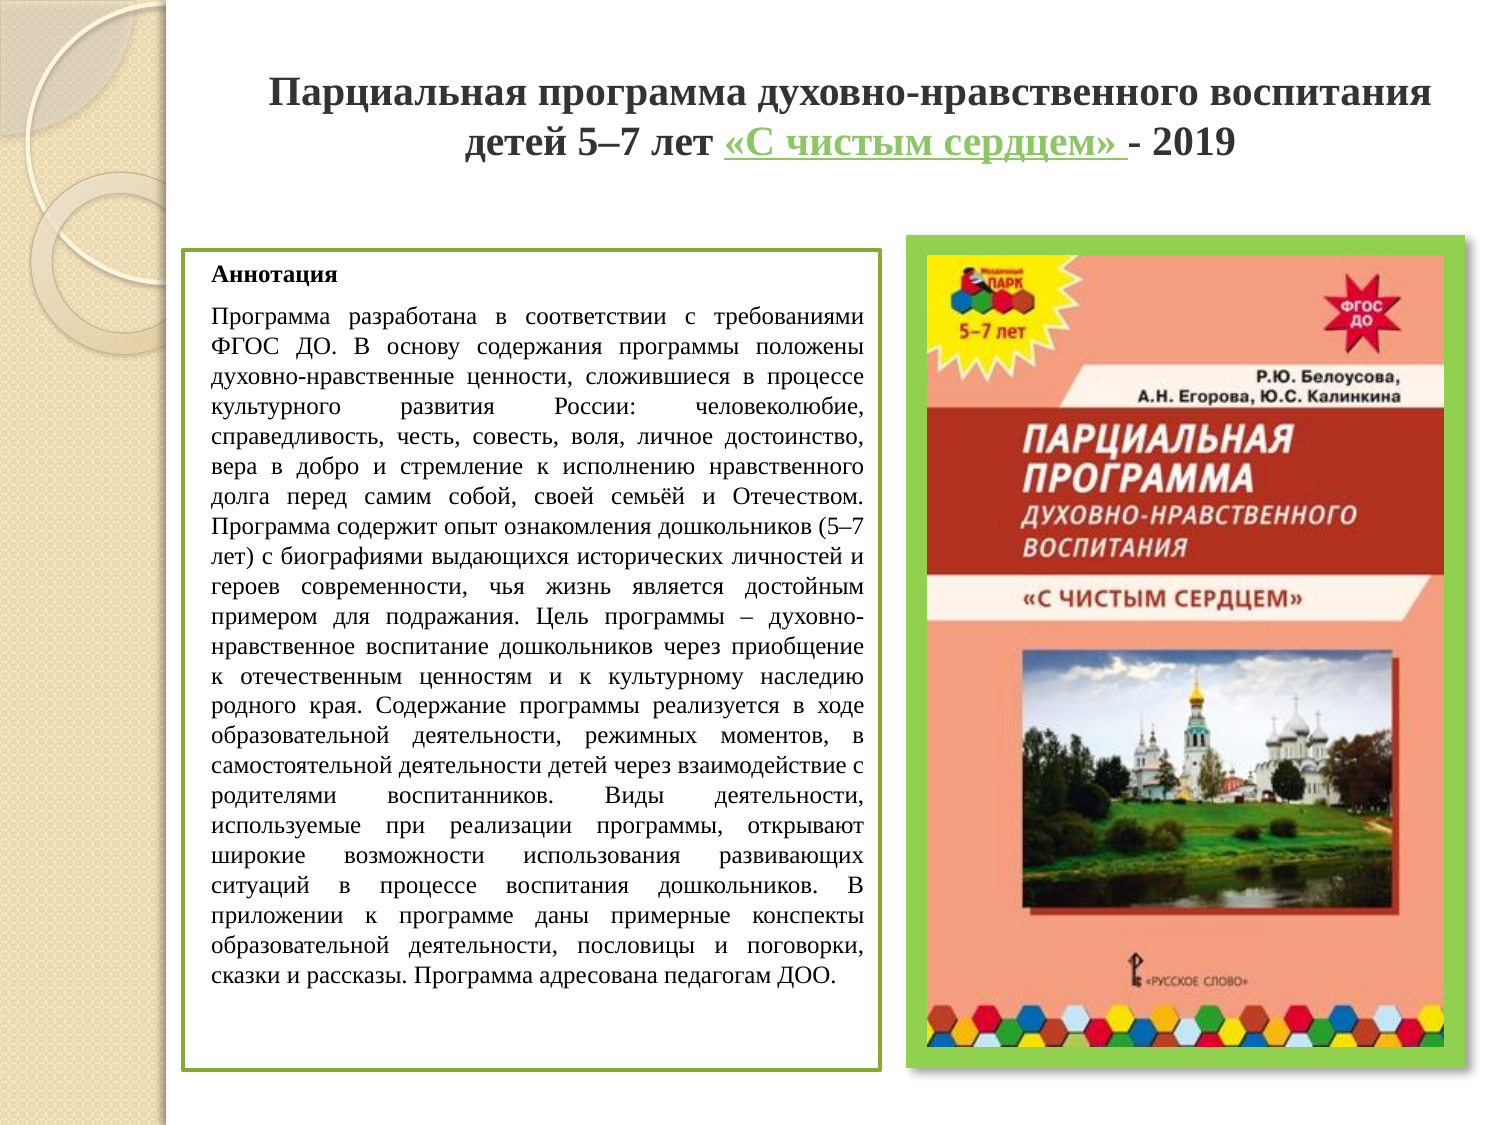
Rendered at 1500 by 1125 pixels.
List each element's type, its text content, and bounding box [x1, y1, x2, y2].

list Аннотация Программа разработана в соответствии с требованиями ФГОС ДО. В основу содержания программы положены духовно-нравственные ценности, сложившиеся в процессе культурного развития России: человеколюбие, справедливость, честь, совесть, воля, личное достоинство, вера в добро и стремление к исполнению нравственного долга перед самим собой, своей семьёй и Отечеством. Программа содержит опыт ознакомления дошкольников (5–7 лет) с биографиями выдающихся исторических личностей и героев современности, чья жизнь является достойным примером для подражания. Цель программы – духовно-нравственное воспитание дошкольников через приобщение к отечественным ценностям и к культурному наследию родного края. Содержание программы реализуется в ходе образовательной деятельности, режимных моментов, в самостоятельной деятельности детей через взаимодействие с родителями воспитанников. Виды деятельности, используемые при реализации программы, открывают широкие возможности использования развивающих ситуаций в процессе воспитания дошкольников. В приложении к программе даны примерные конспекты образовательной деятельности, пословицы и поговорки, сказки и рассказы. Программа адресована педагогам ДОО. [181, 248, 882, 1072]
title Парциальная программа духовно-нравственного воспитания детей 5–7 лет «С чистым сердцем» - 2019 [235, 45, 1466, 233]
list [926, 255, 1445, 1047]
